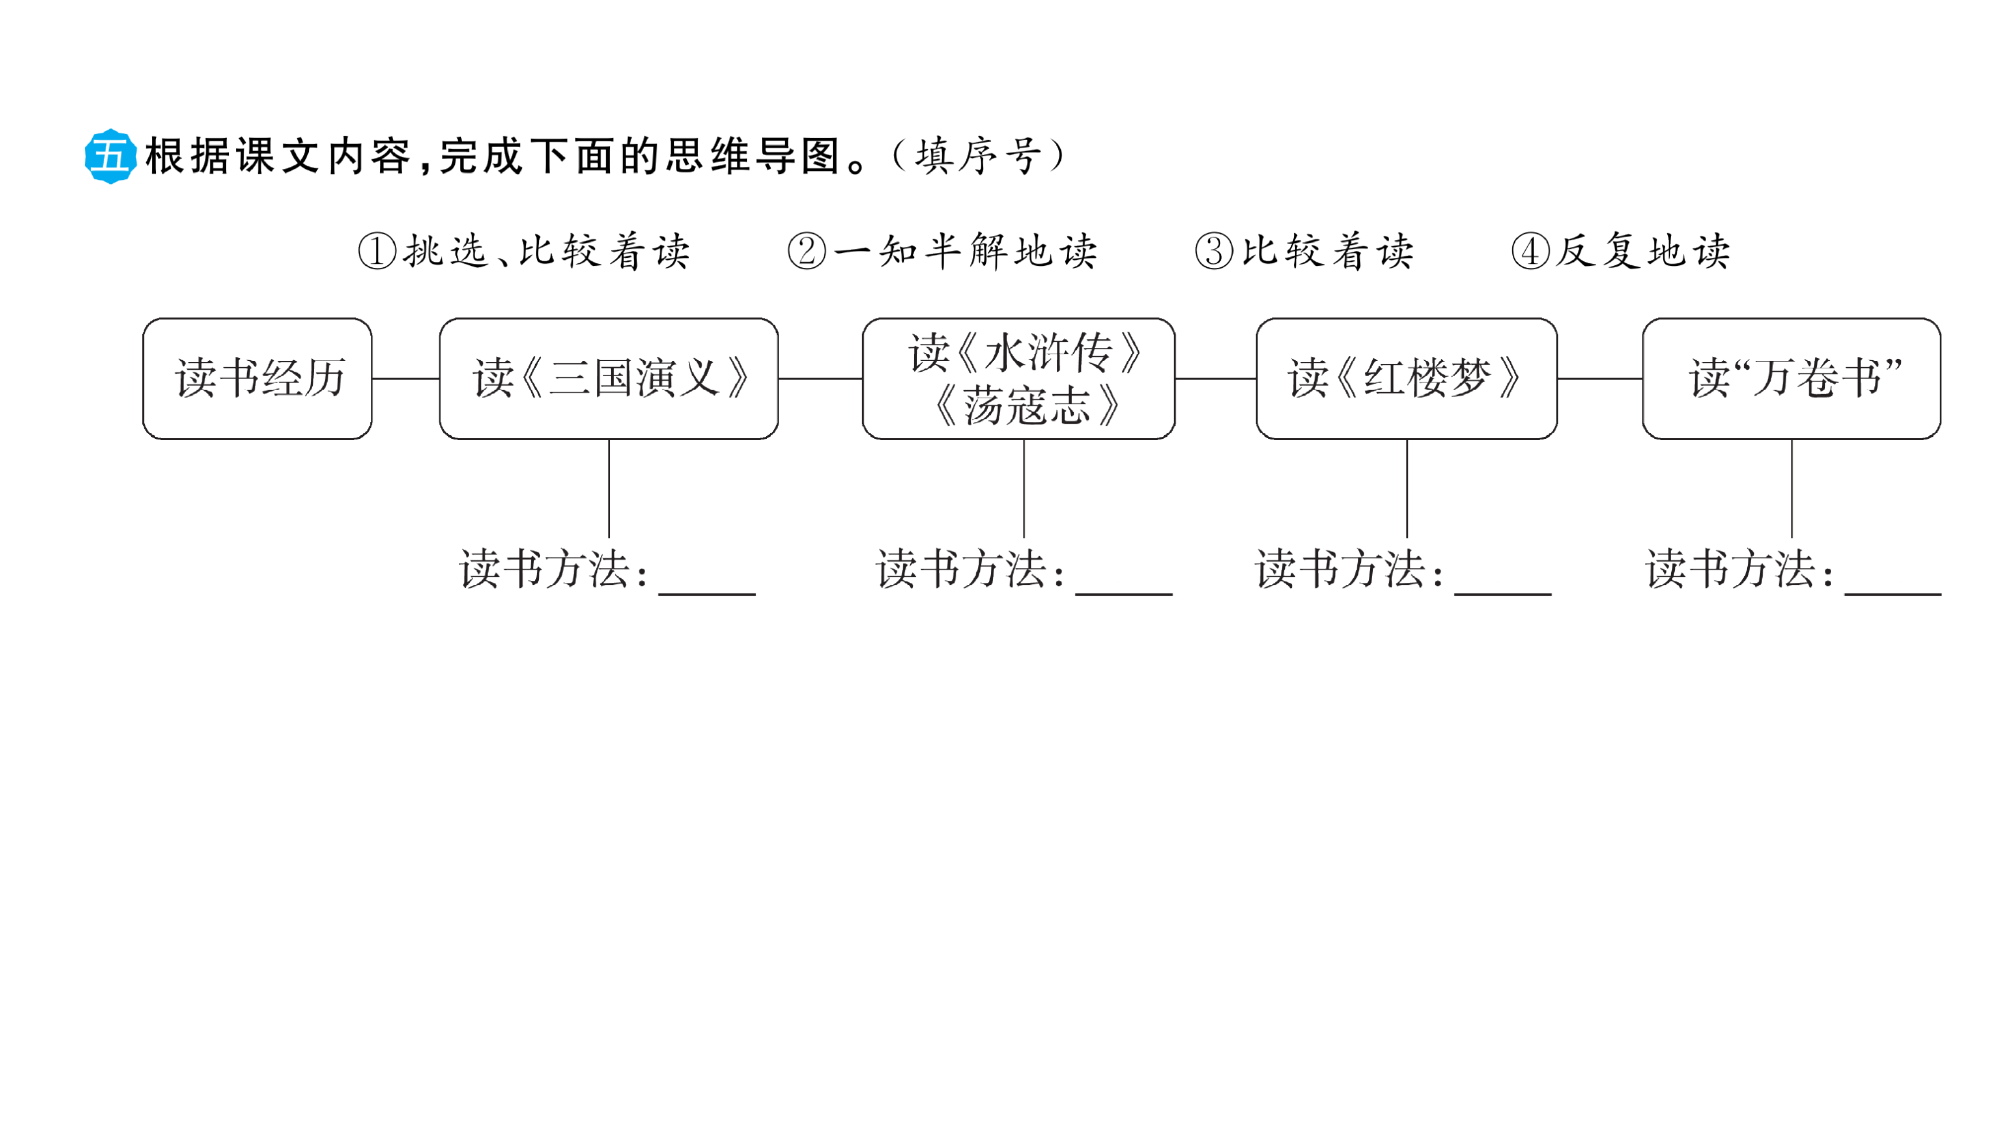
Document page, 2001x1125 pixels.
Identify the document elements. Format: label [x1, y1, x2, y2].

picture [80, 117, 1972, 601]
